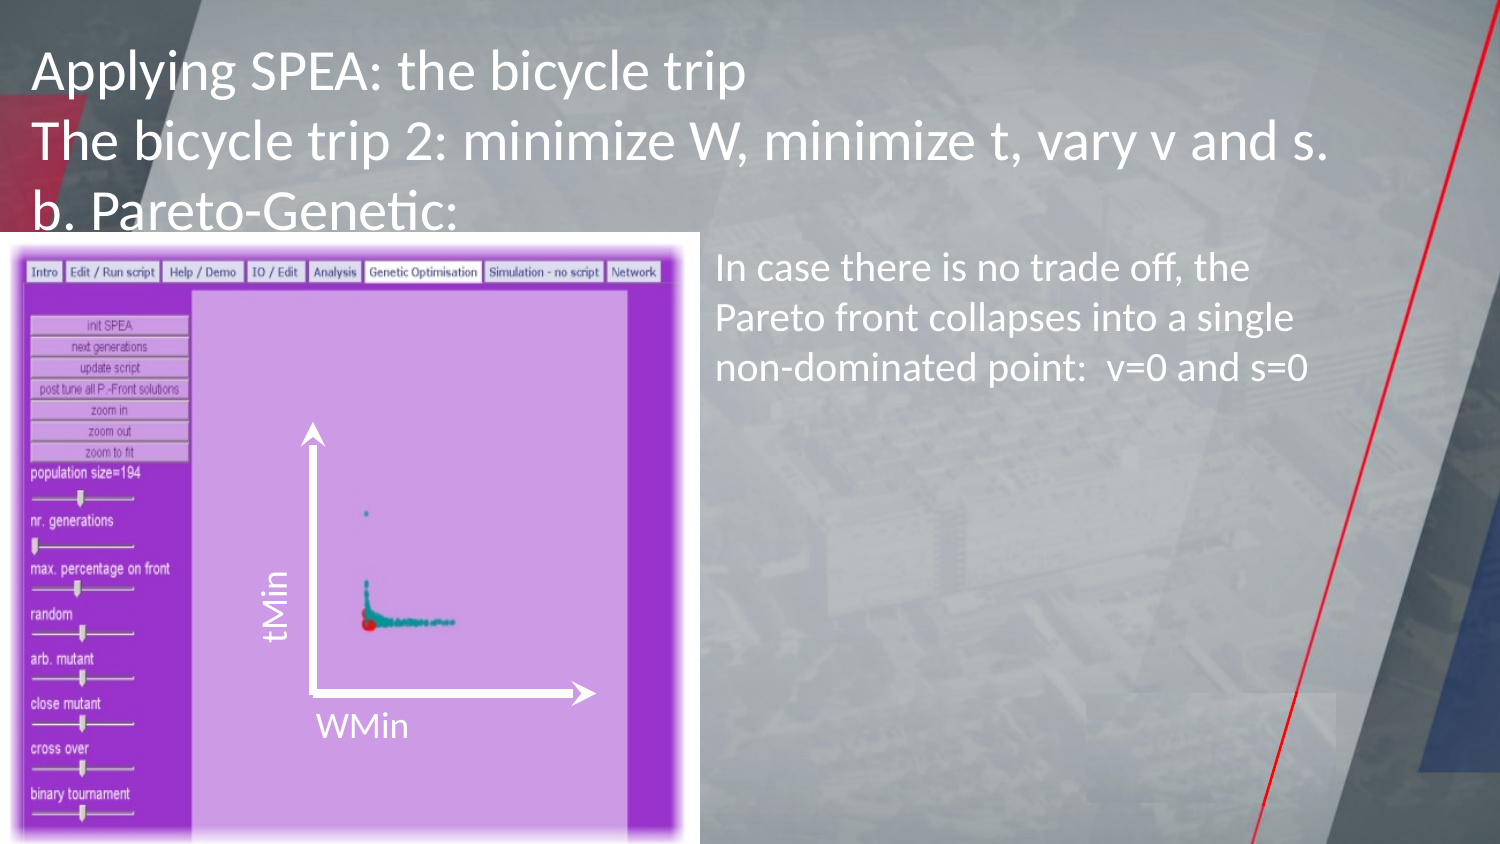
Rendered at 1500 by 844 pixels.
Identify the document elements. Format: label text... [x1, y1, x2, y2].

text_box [1086, 691, 1336, 807]
text_box Applying SPEA: the bicycle trip The bicycle trip 2: minimize W, minimize t, vary v and s. b. Pareto-Genetic: [31, 31, 1457, 242]
picture [0, 0, 1500, 844]
text_box In case there is no trade off, the Pareto front collapses into a single non-dominated point: v=0 and s=0 [701, 232, 1362, 398]
